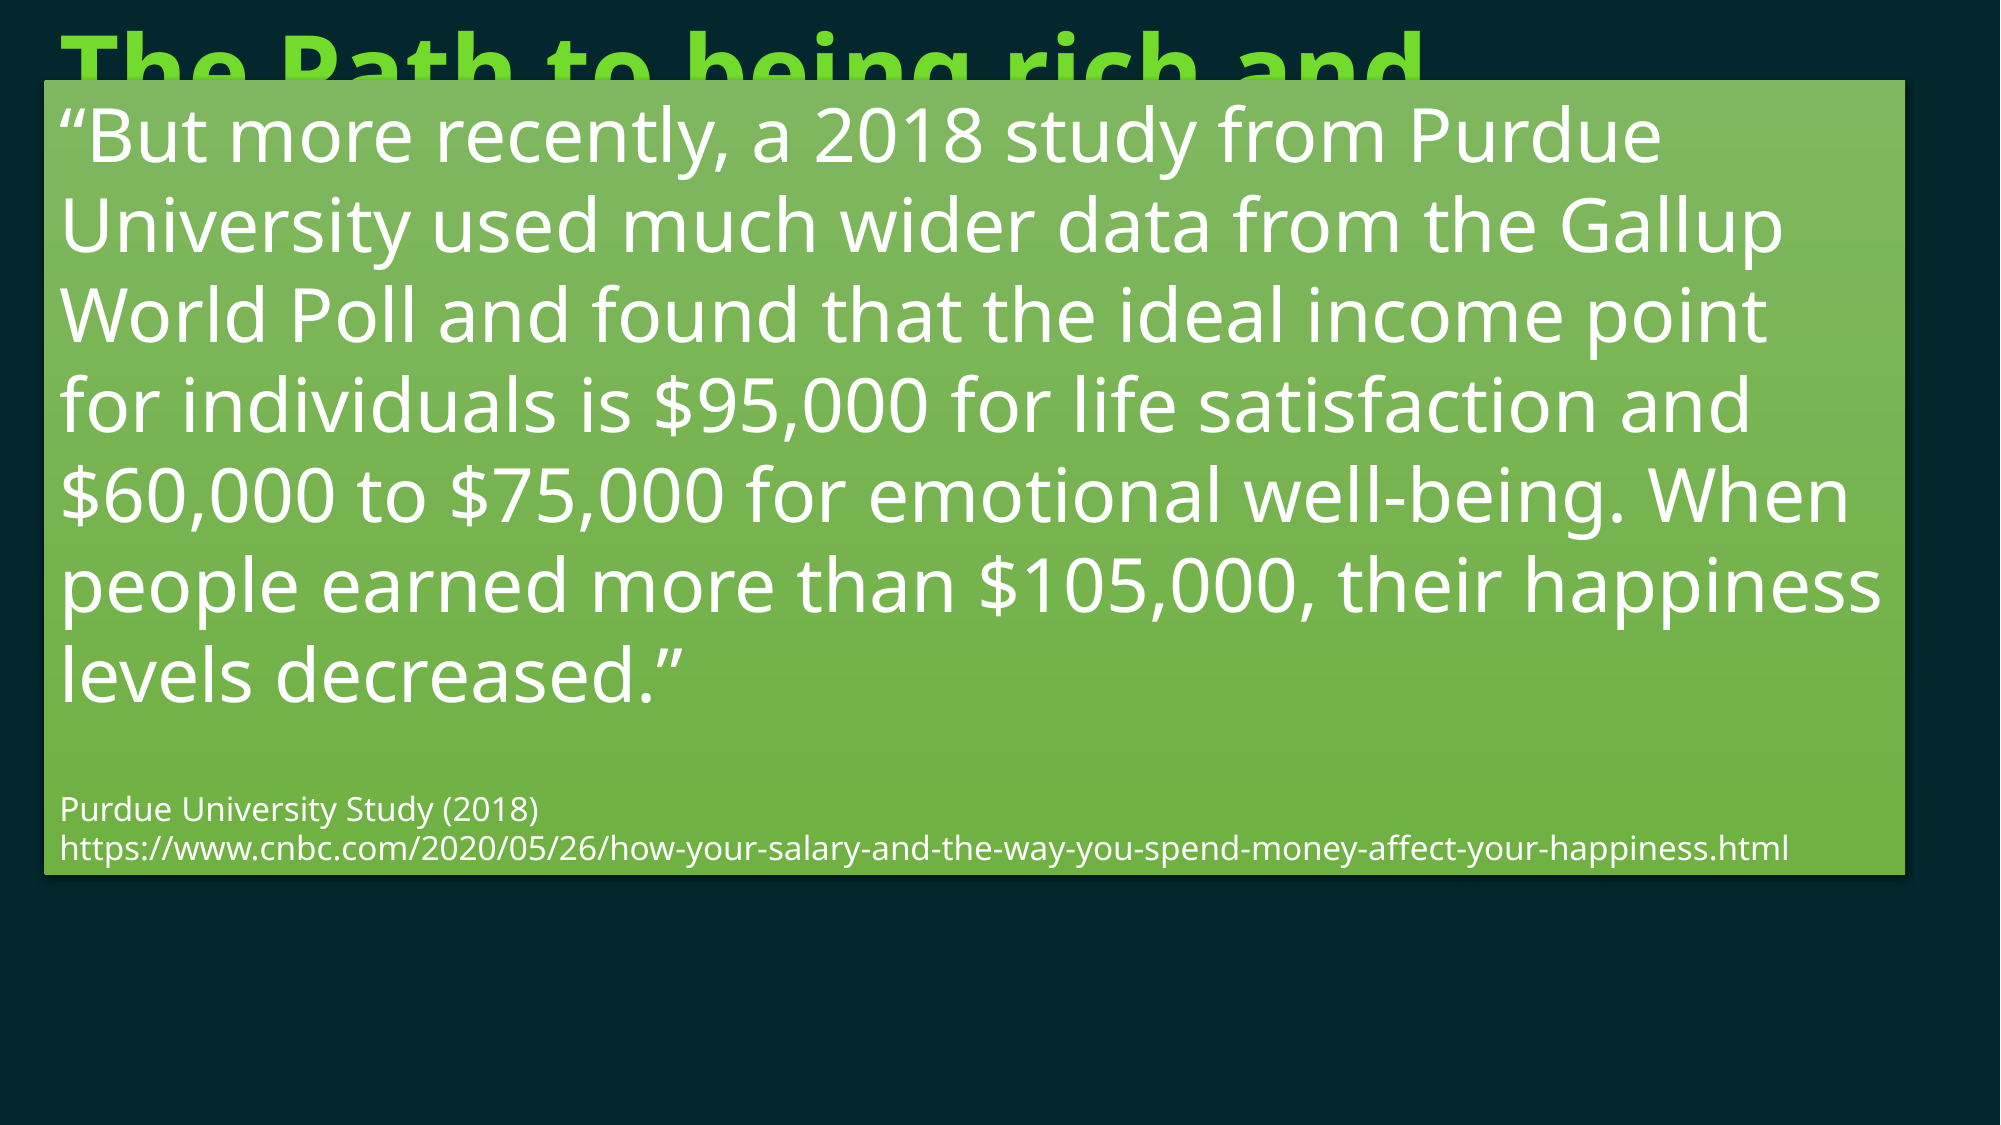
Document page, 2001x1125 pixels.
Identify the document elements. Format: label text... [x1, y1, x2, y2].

title The Path to being rich and miserable [44, 22, 1933, 240]
list Allowing your wealth to rule you When wealth becomes an end rather than a means Building a kingdom that will rot [44, 261, 1933, 1074]
text_box “But more recently, a 2018 study from Purdue University used much wider data from the Gallup World Poll and found that the ideal income point for individuals is $95,000 for life satisfaction and $60,000 to $75,000 for emotional well-being. When people earned more than $105,000, their happiness levels decreased.” Purdue University Study (2018) https://www.cnbc.com/2020/05/26/how-your-salary-and-the-way-you-spend-money-affect-your-happiness.html [44, 80, 1906, 875]
